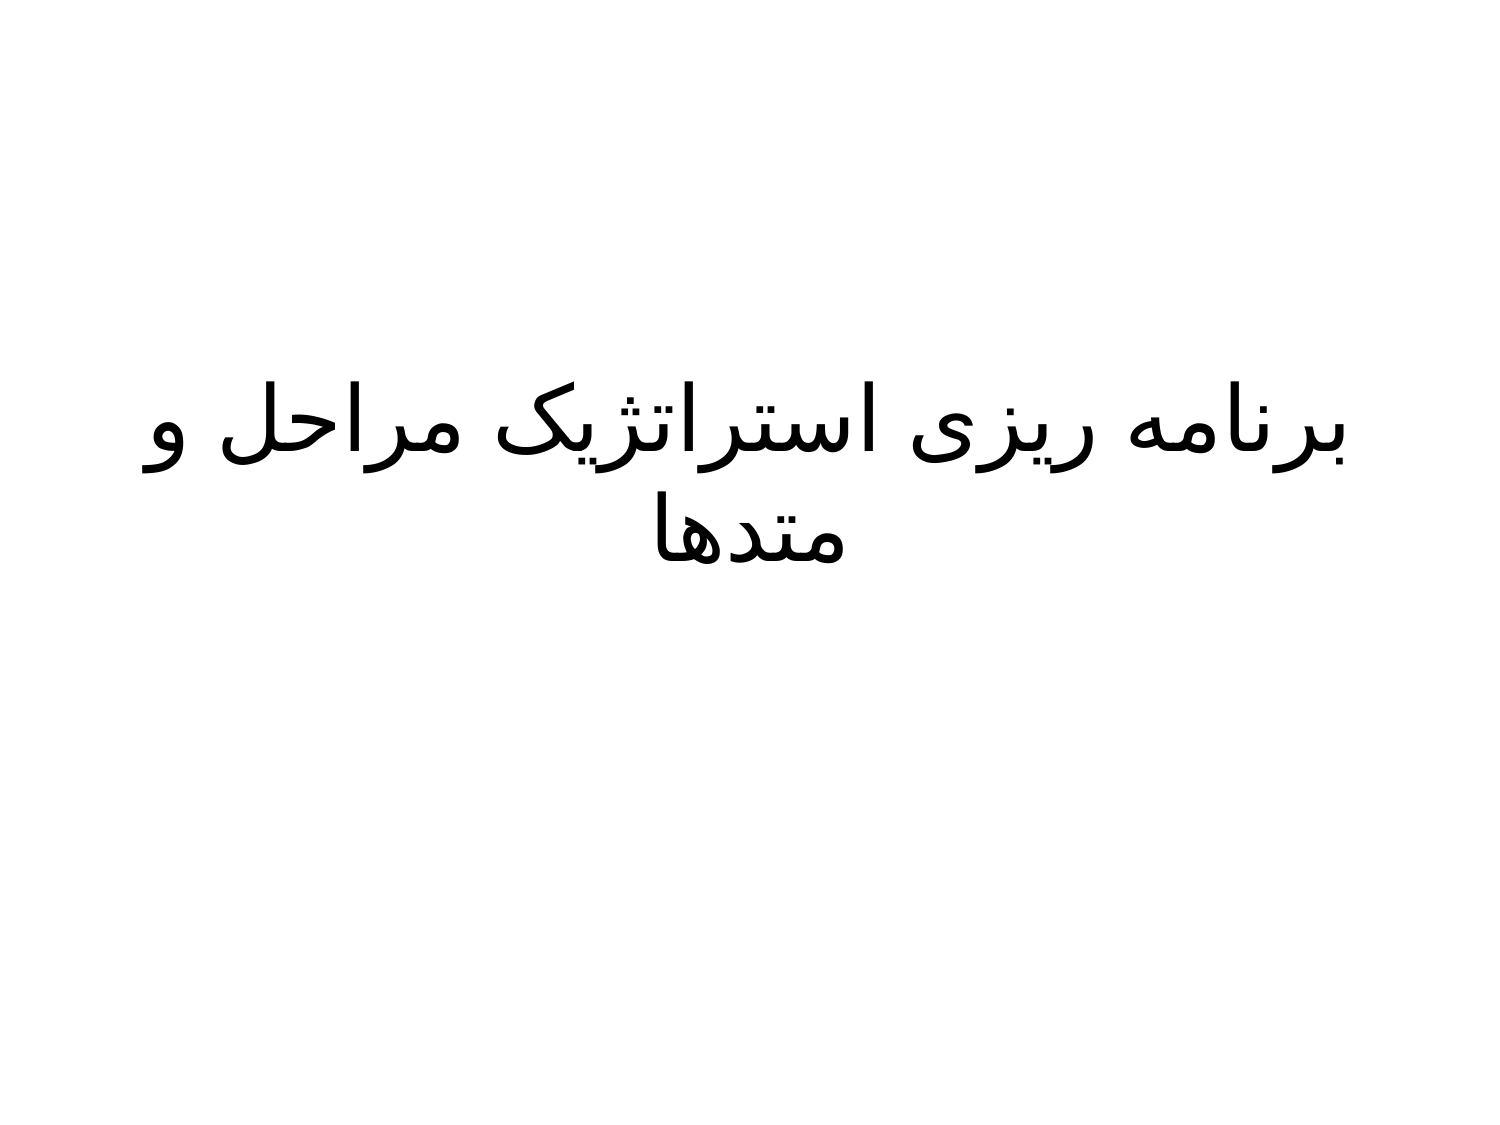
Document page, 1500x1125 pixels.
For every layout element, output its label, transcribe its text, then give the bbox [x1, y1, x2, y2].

title برنامه ریزی استراتژیک مراحل و متدها [112, 349, 1388, 591]
